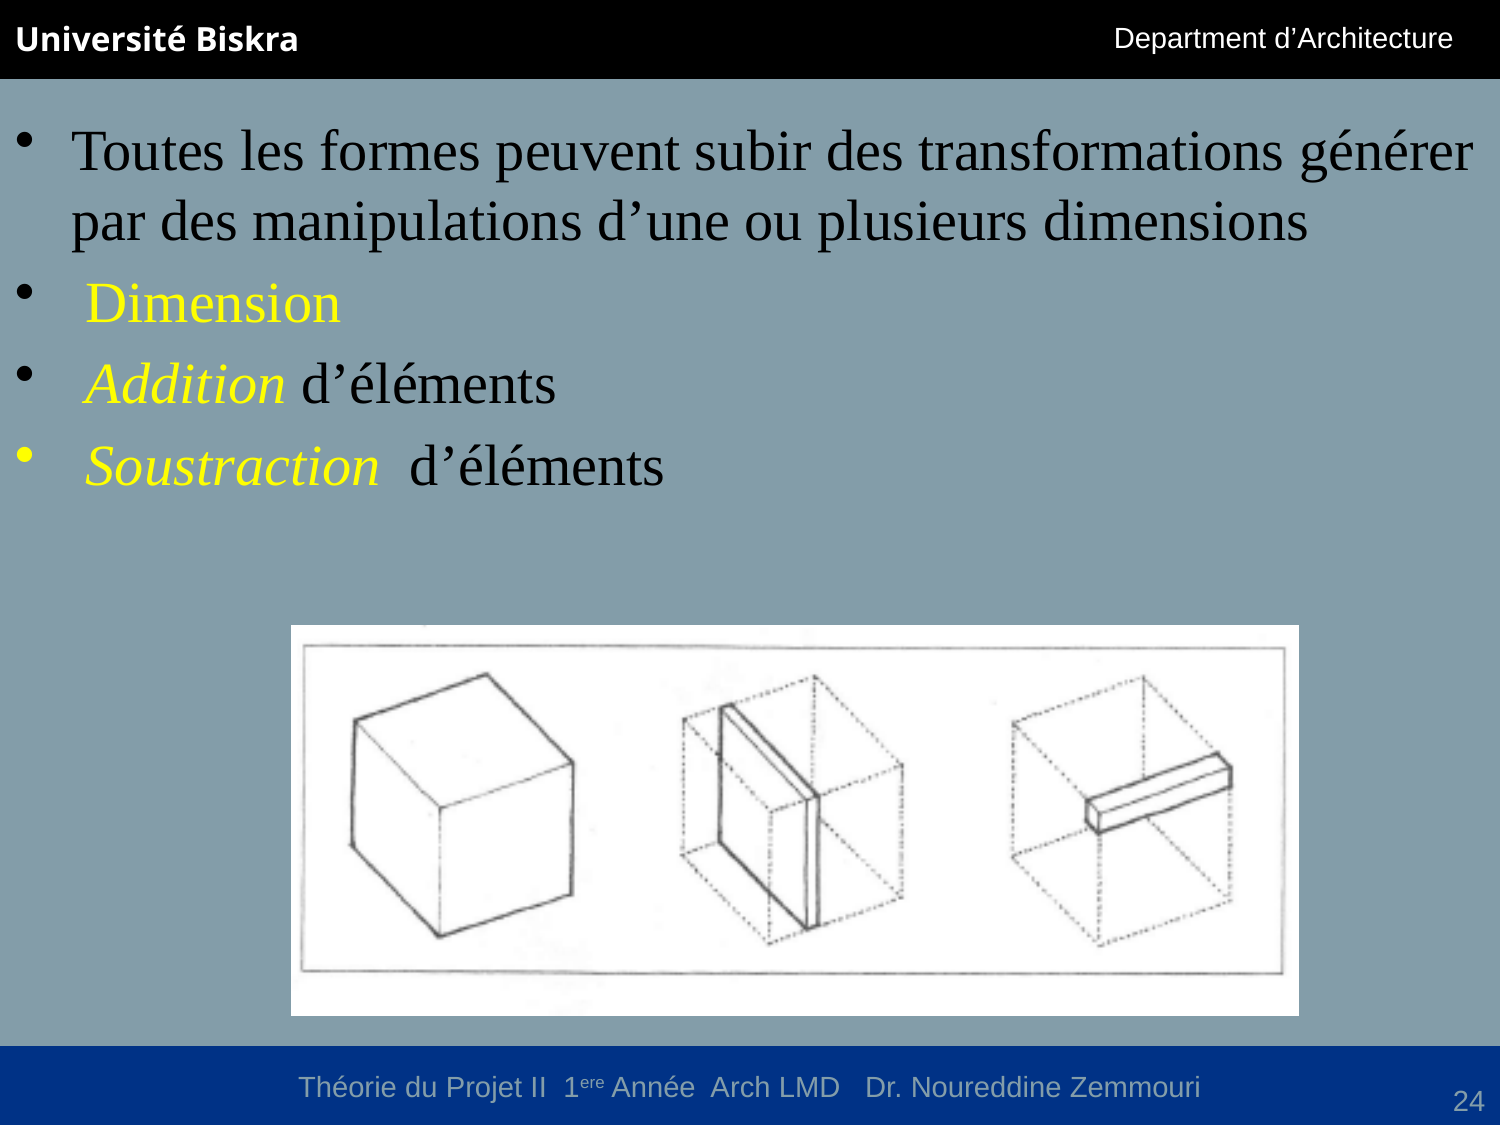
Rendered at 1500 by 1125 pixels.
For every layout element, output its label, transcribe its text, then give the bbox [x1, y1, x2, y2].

list Toutes les formes peuvent subir des transformations générer par des manipulations d’une ou plusieurs dimensions Dimension Addition d’éléments Soustraction d’éléments [0, 104, 1500, 609]
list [291, 625, 1300, 1016]
